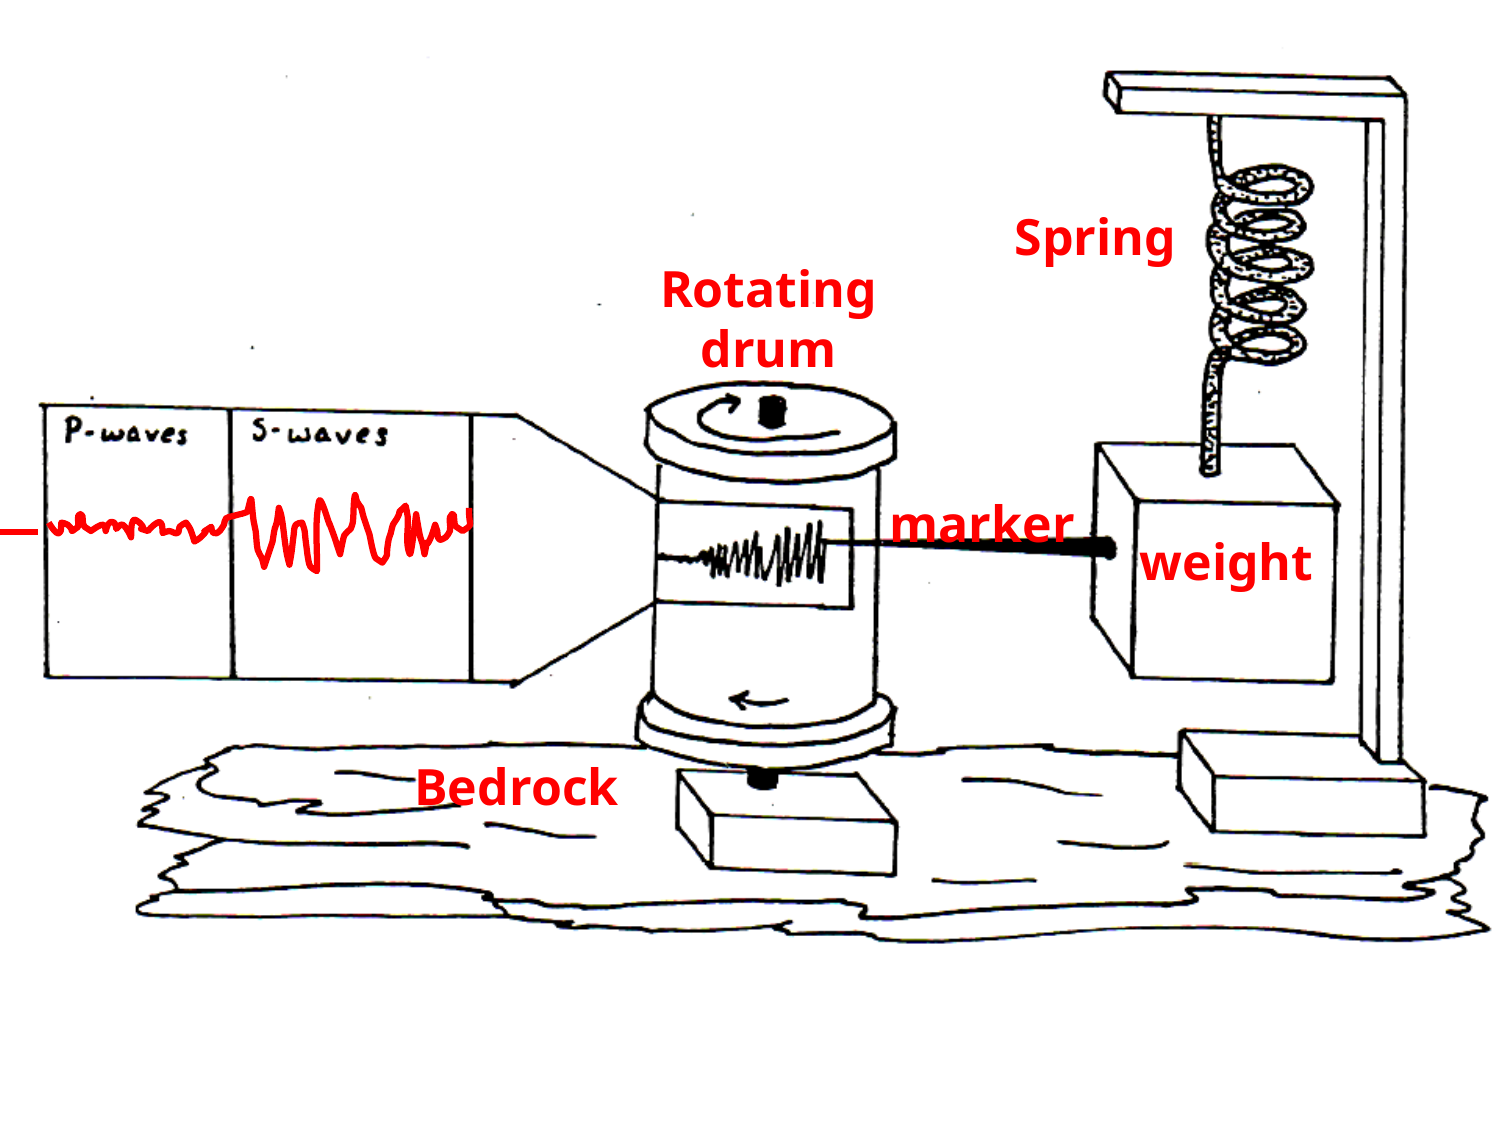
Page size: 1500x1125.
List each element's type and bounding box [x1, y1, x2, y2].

picture [0, 24, 1500, 962]
